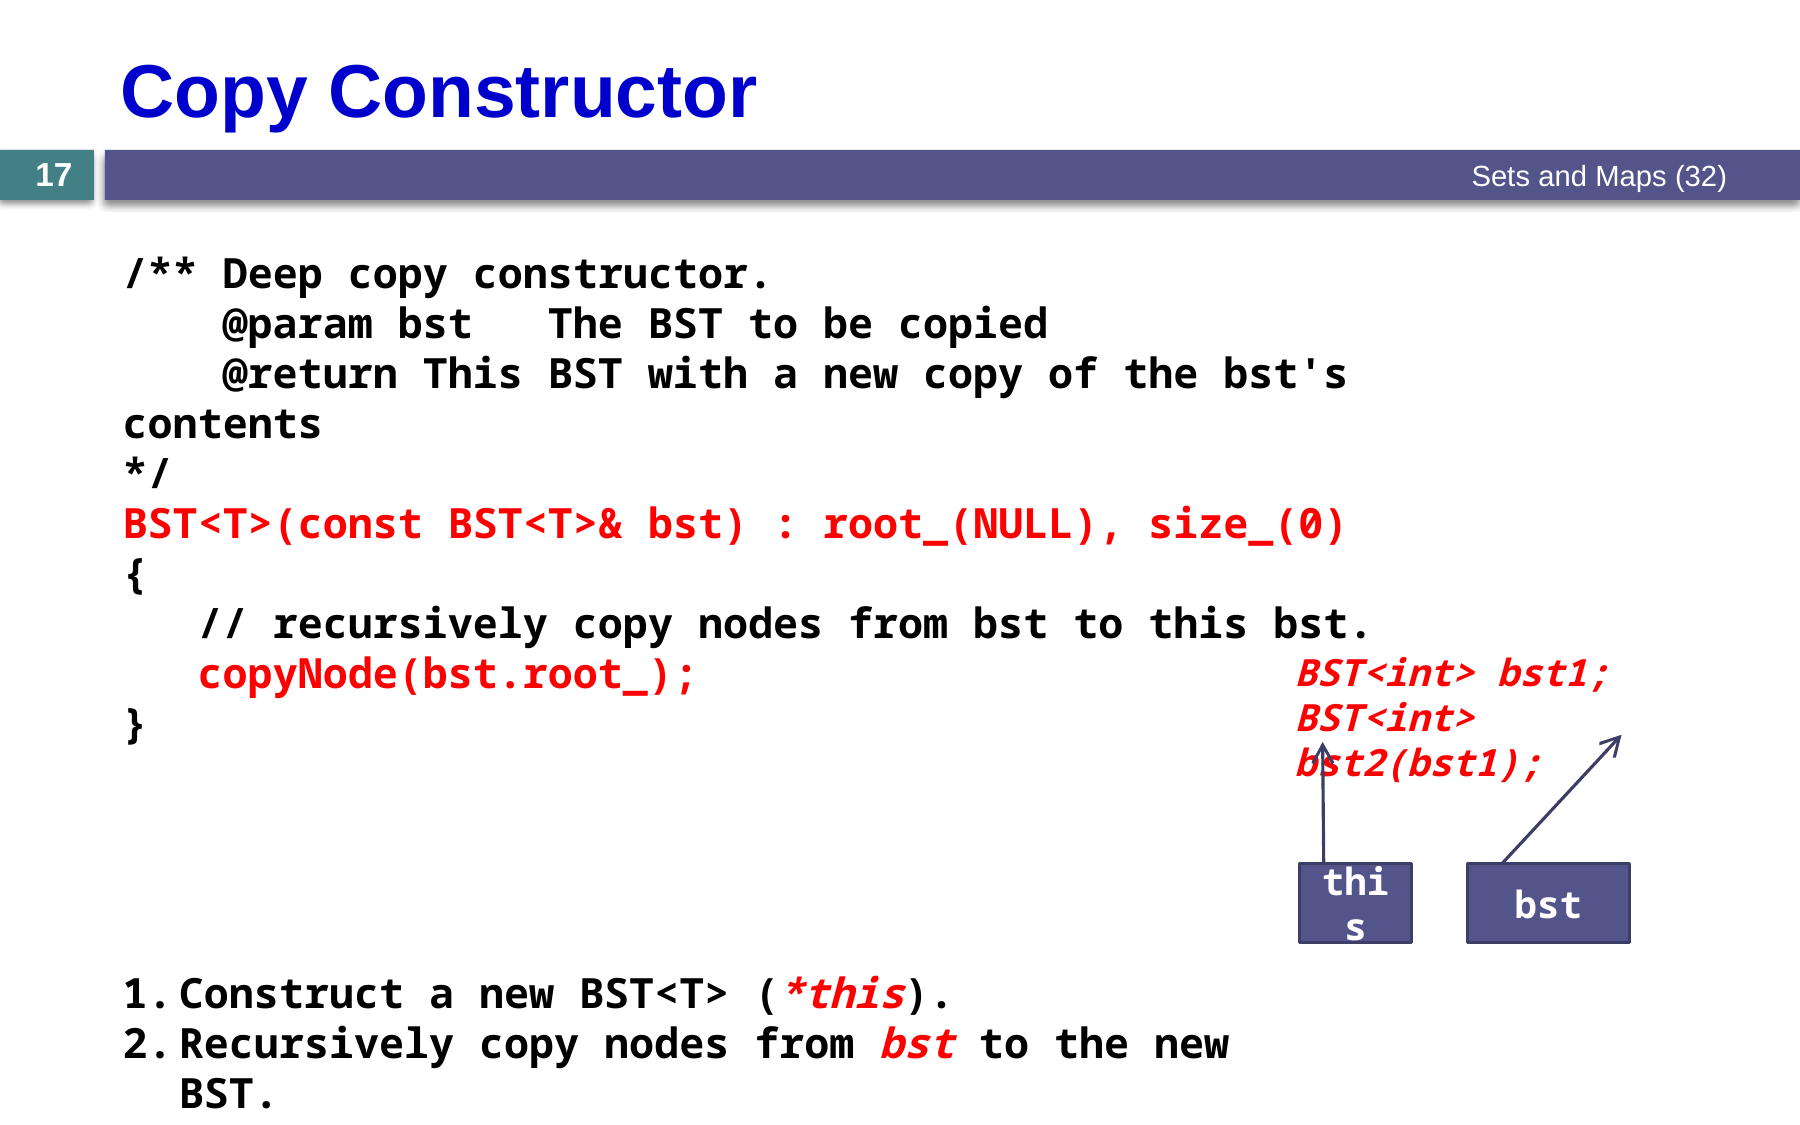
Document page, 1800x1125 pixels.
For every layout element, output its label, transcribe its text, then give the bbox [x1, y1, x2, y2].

text_box this [1298, 741, 1413, 944]
text_box /** Deep copy constructor. @param bst The BST to be copied @return This BST with a new copy of the bst's contents */ BST<T>(const BST<T>& bst) : root_(NULL), size_(0) { // recursively copy nodes from bst to this bst. copyNode(bst.root_); } [107, 239, 1522, 755]
title Copy Constructor [105, 27, 1743, 149]
text_box Construct a new BST<T> (*this). Recursively copy nodes from bst to the new BST. [108, 959, 1314, 1125]
slide_number 17 [0, 150, 108, 196]
footer Sets and Maps (32) [675, 149, 1743, 202]
text_box BST<int> bst1; BST<int> bst2(bst1); [1279, 641, 1743, 792]
text_box bst [1466, 734, 1631, 944]
